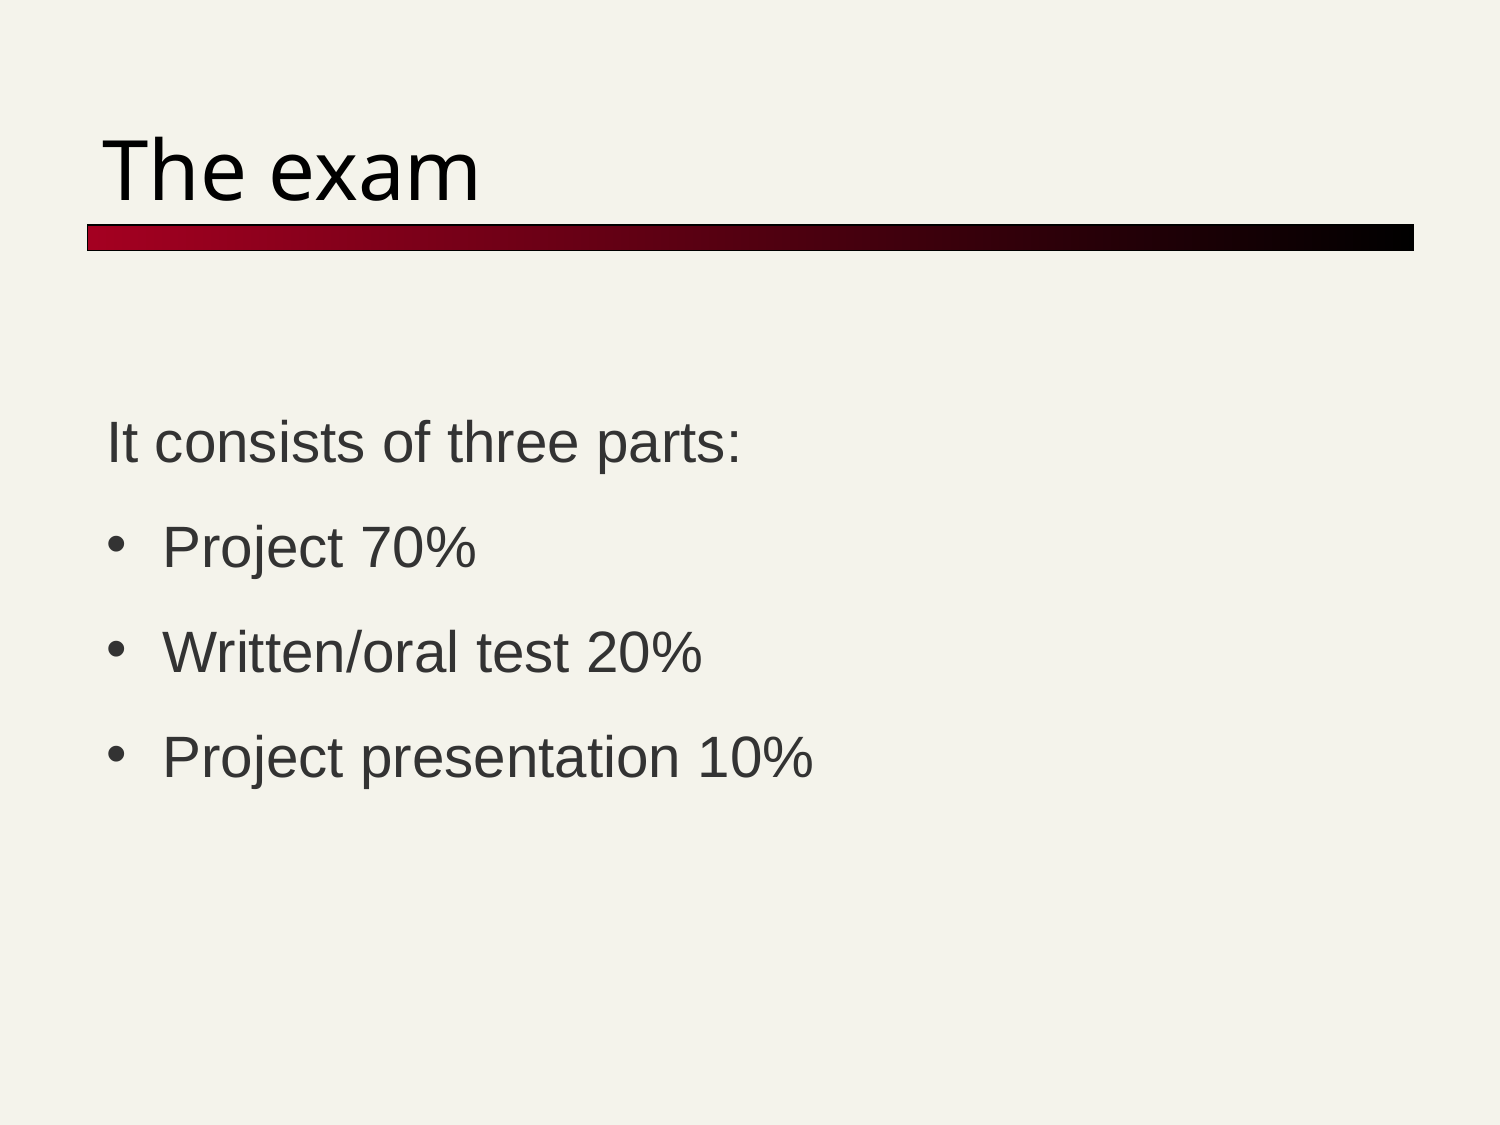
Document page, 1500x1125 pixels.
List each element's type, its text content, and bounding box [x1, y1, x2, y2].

title The exam [87, 62, 1413, 226]
text_box It consists of three parts: Project 70% Written/oral test 20% Project presentation 10% [91, 361, 1341, 797]
